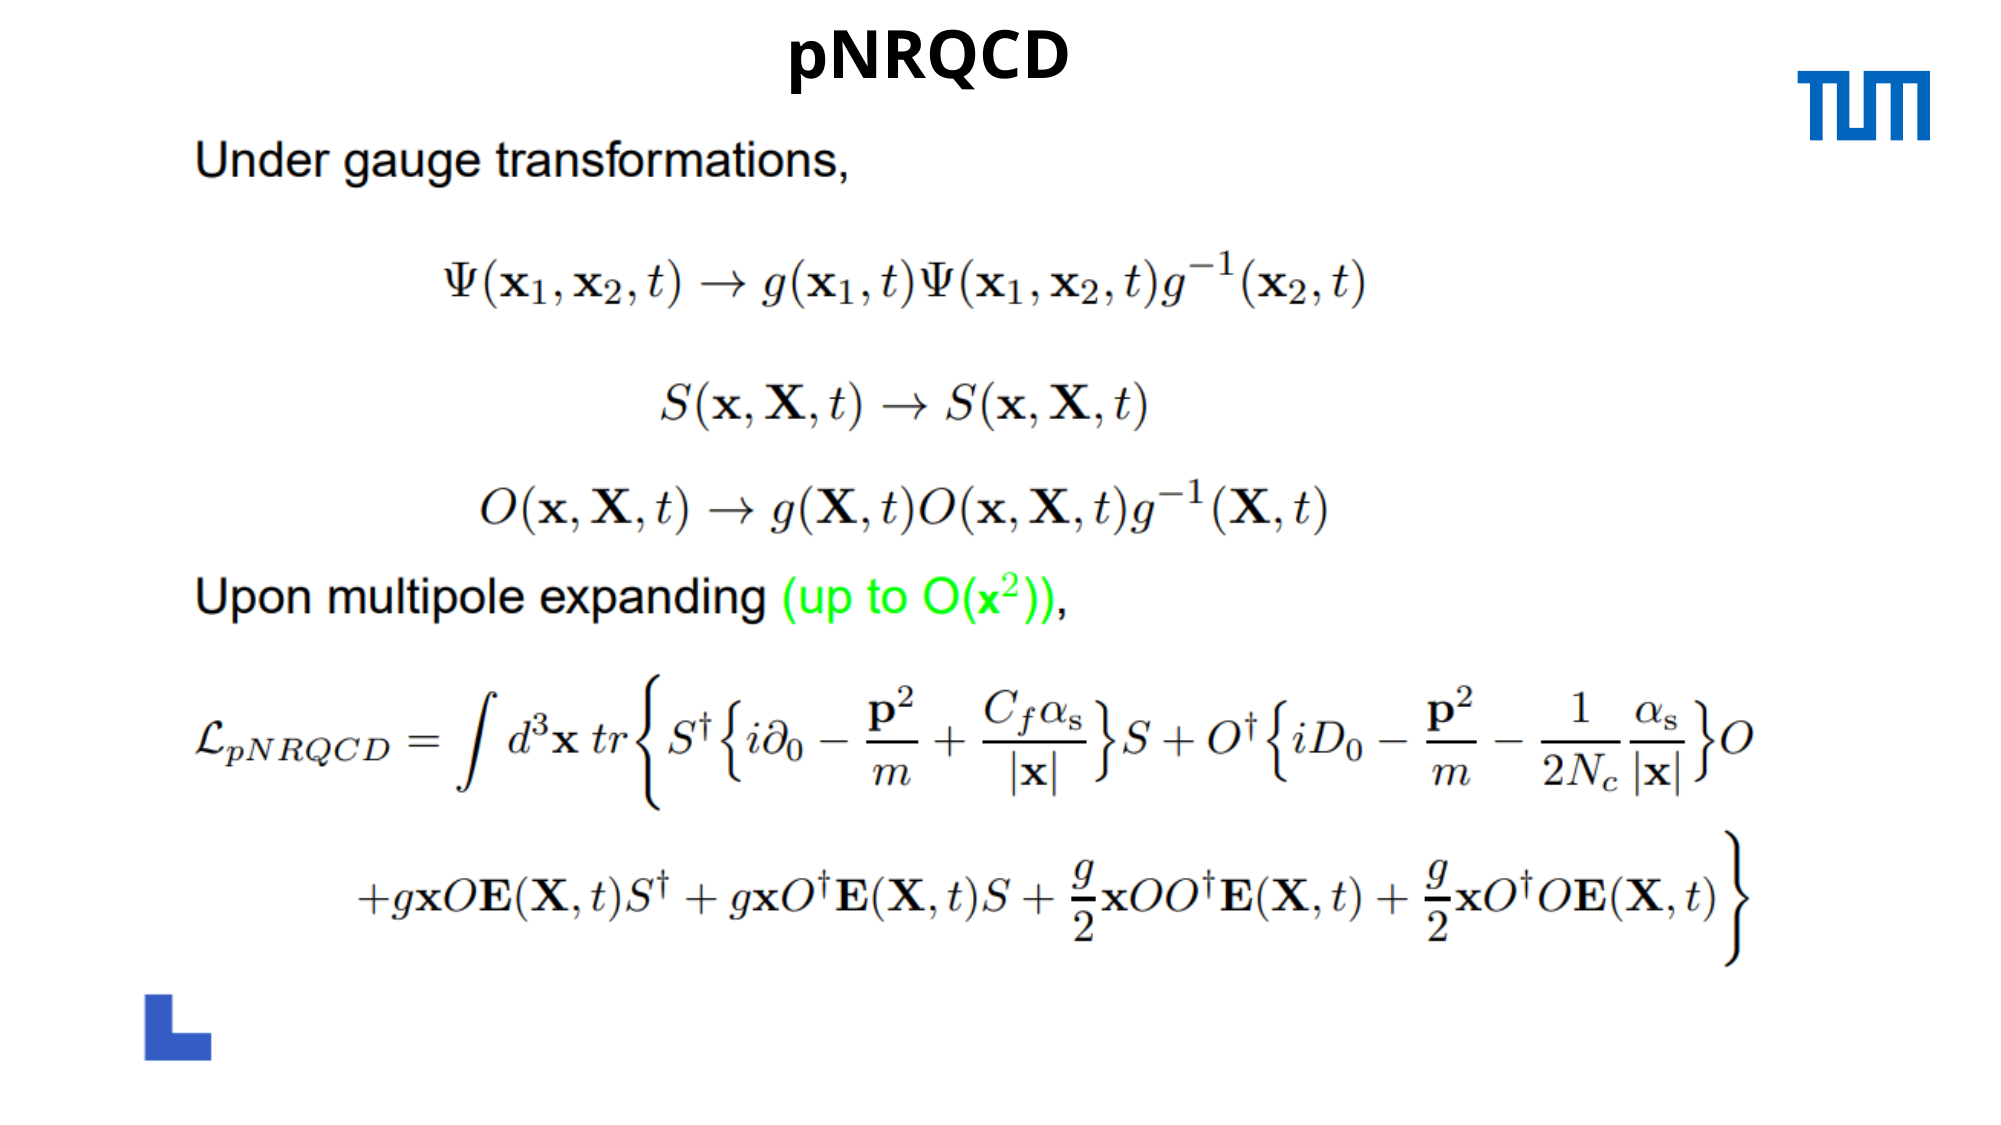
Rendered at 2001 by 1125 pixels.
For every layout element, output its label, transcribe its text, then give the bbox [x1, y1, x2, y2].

picture [134, 128, 1780, 1073]
text_box pNRQCD [771, 4, 1087, 100]
